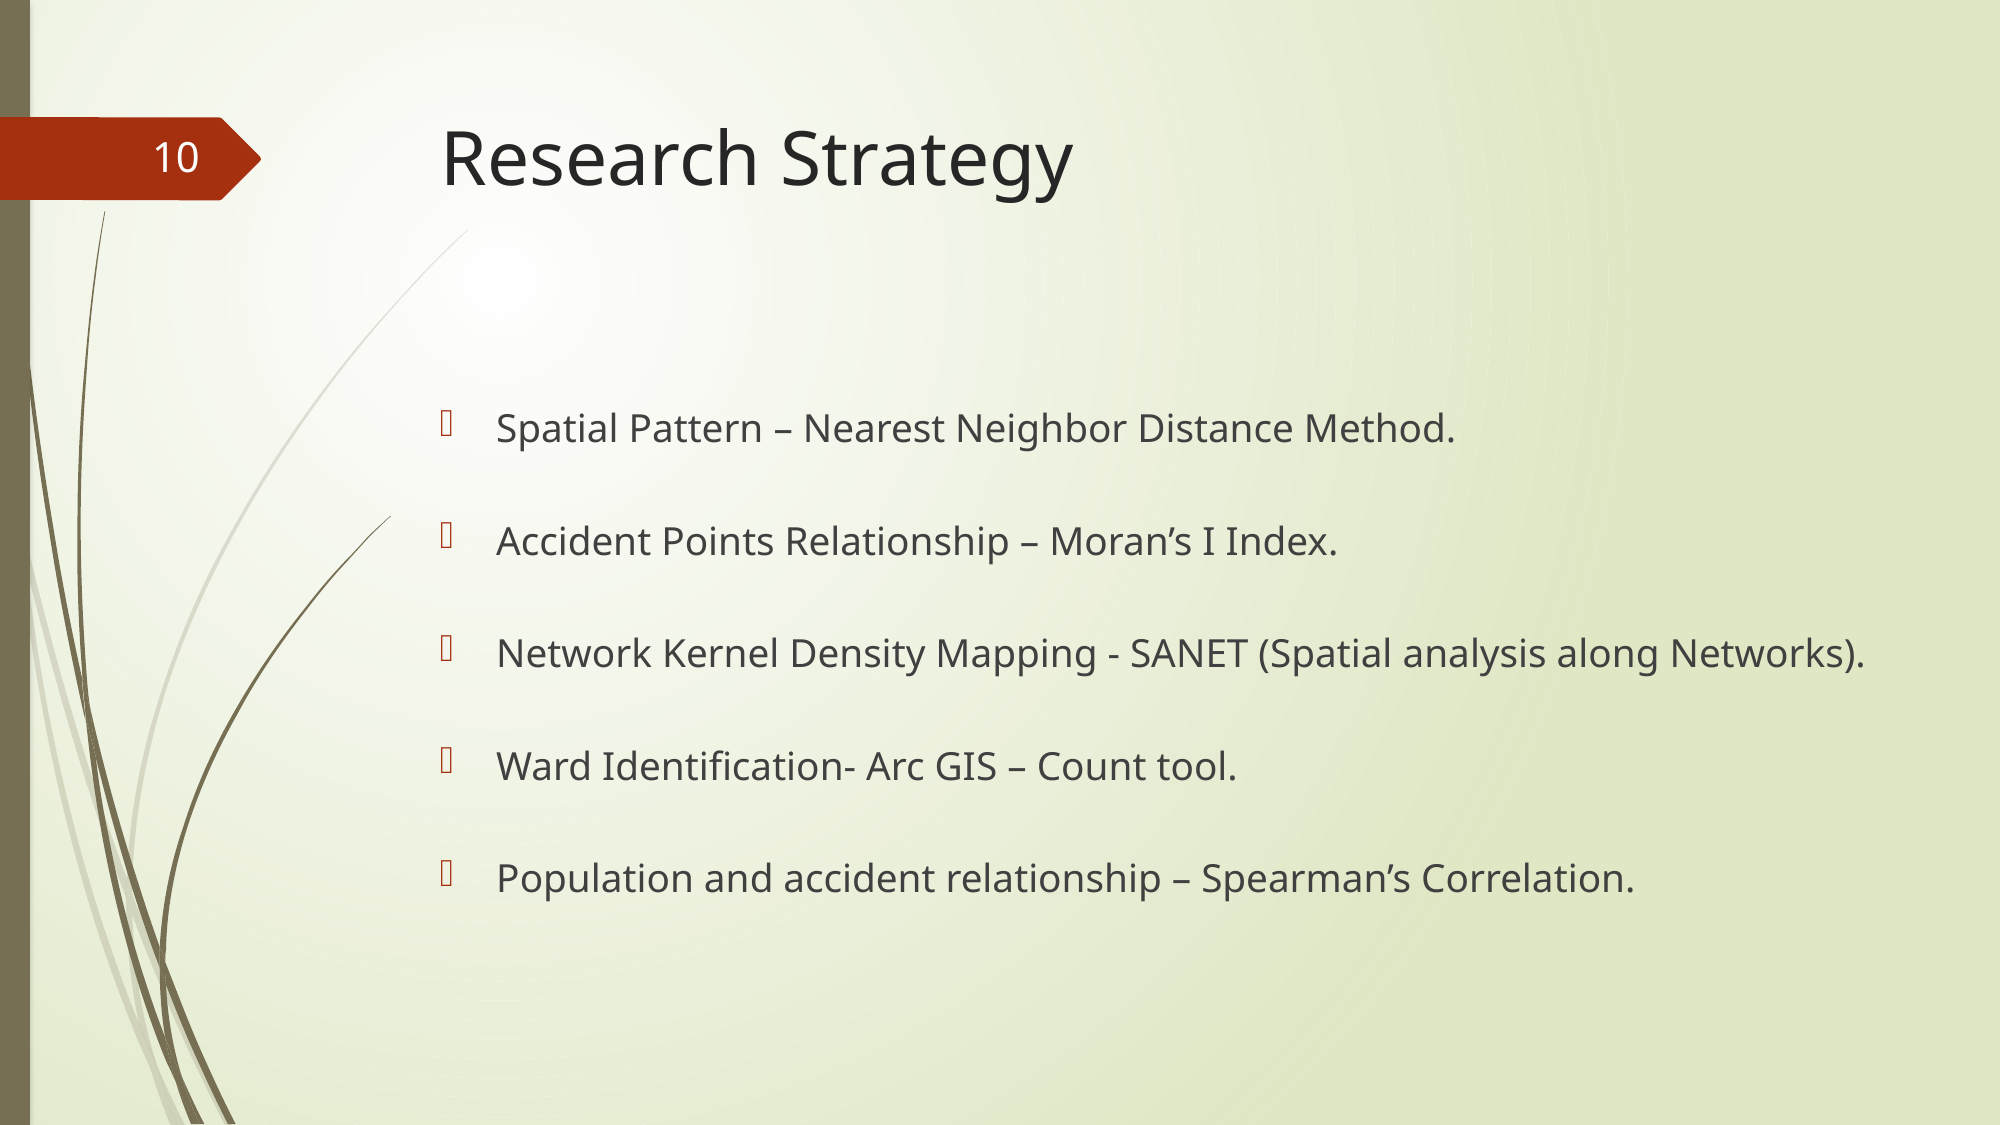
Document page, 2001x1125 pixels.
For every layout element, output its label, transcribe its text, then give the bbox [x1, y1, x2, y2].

list Spatial Pattern – Nearest Neighbor Distance Method. Accident Points Relationship – Moran’s I Index. Network Kernel Density Mapping - SANET (Spatial analysis along Networks). Ward Identification- Arc GIS – Count tool. Population and accident relationship – Spearman’s Correlation. [424, 350, 1888, 970]
title Research Strategy [425, 102, 1888, 313]
slide_number 10 [87, 129, 216, 190]
